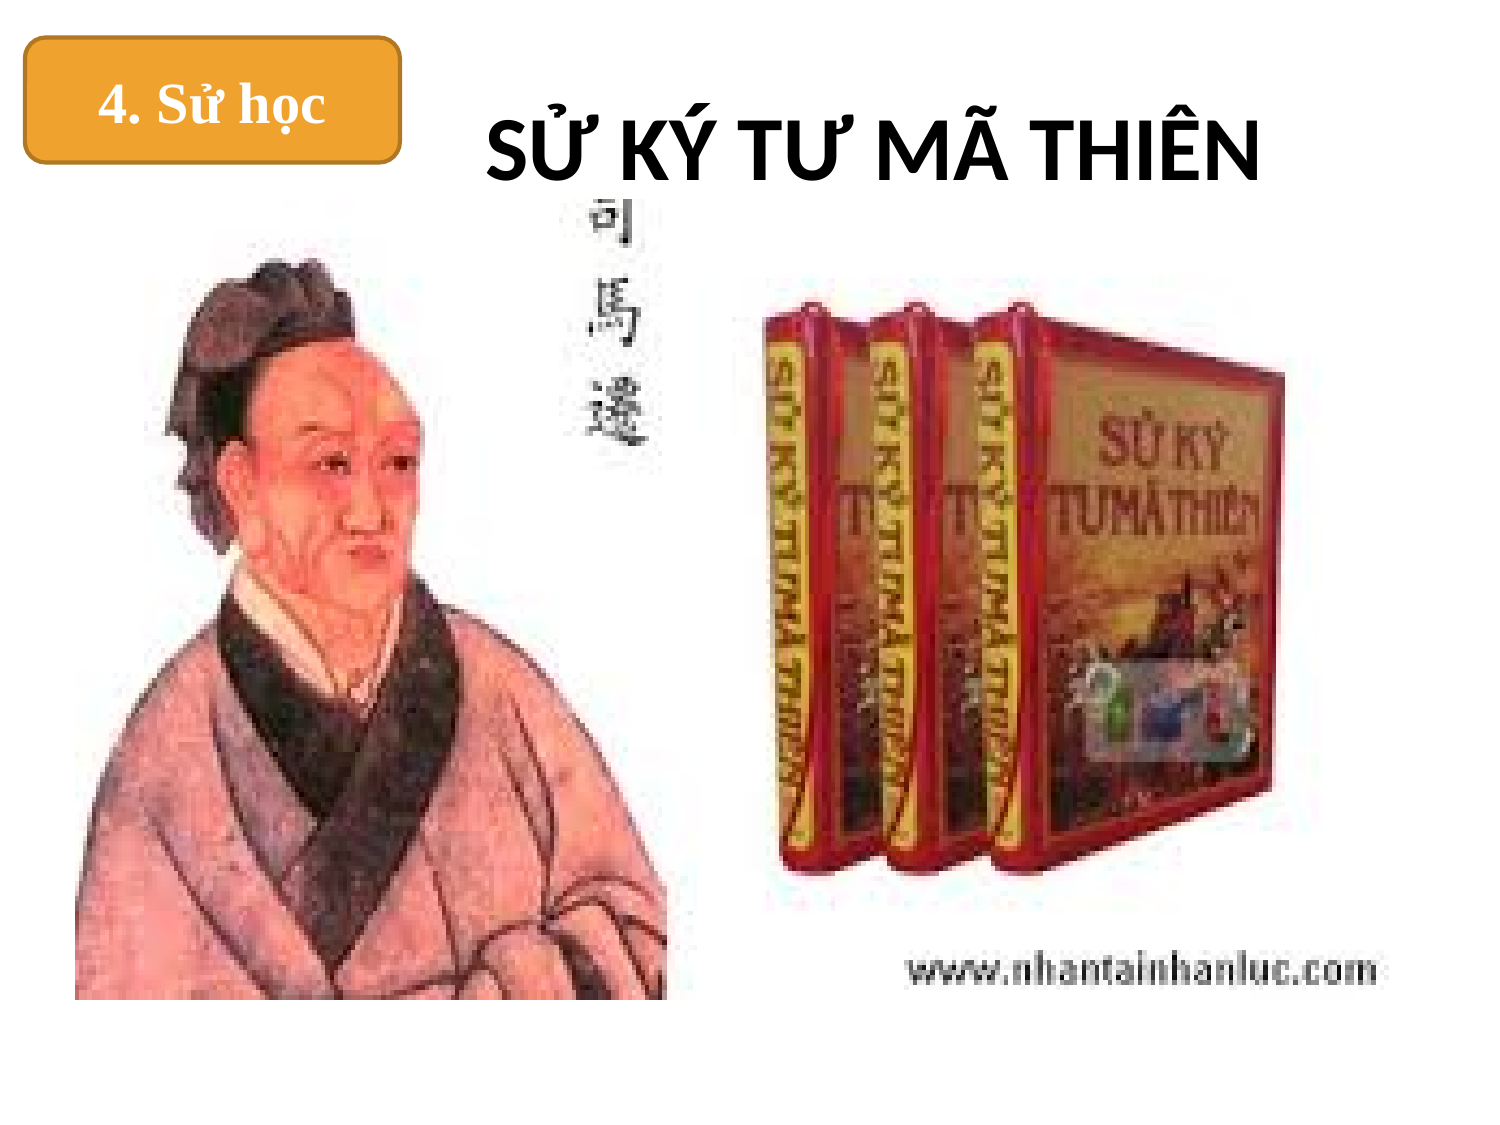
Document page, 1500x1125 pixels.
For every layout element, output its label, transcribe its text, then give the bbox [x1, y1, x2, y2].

title SỬ KÝ TƯ MÃ THIÊN [200, 50, 1500, 238]
text_box 4. Sử học [22, 35, 403, 165]
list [74, 199, 1415, 1001]
